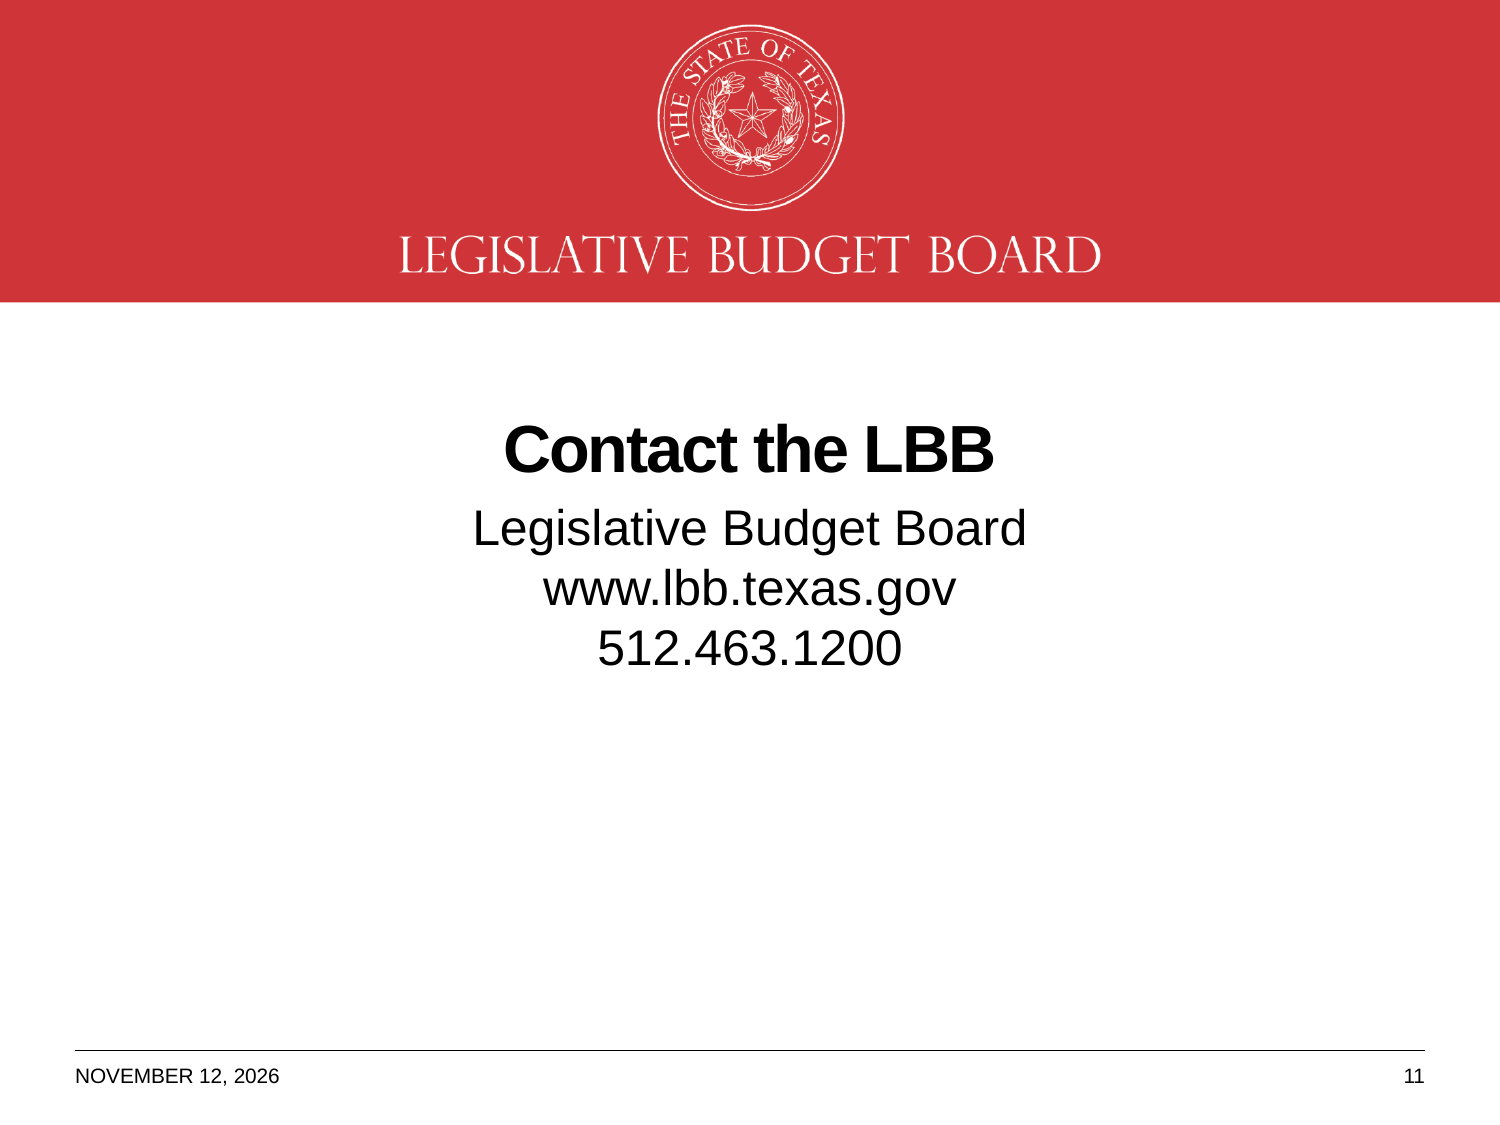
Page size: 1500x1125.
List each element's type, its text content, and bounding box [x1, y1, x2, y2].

slide_number 11 [1074, 1062, 1425, 1123]
picture [0, 0, 1500, 1125]
title Contact the LBB [150, 324, 1350, 487]
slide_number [75, 1062, 425, 1123]
subtitle Legislative Budget Board www.lbb.texas.gov 512.463.1200 [150, 487, 1350, 775]
